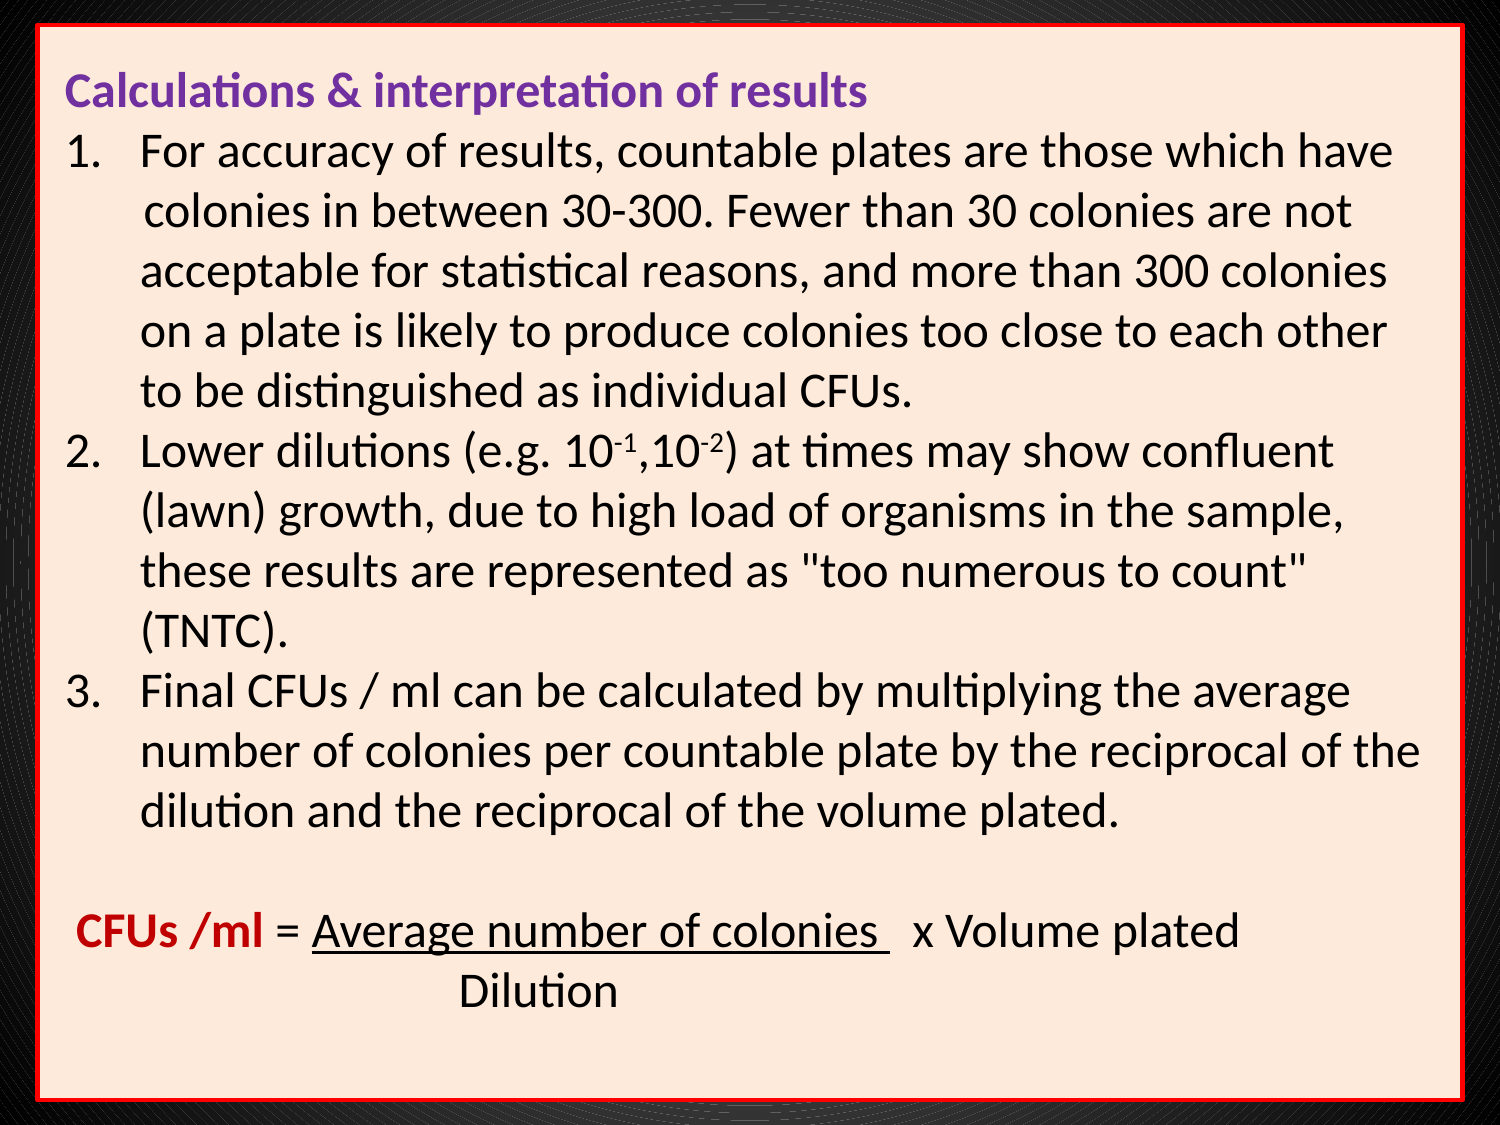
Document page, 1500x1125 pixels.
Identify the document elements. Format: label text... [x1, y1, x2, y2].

text_box [35, 23, 1464, 1102]
text_box Calculations & interpretation of results For accuracy of results, countable plates are those which have colonies in between 30-300. Fewer than 30 colonies are not acceptable for statistical reasons, and more than 300 colonies on a plate is likely to produce colonies too close to each other to be distinguished as individual CFUs. Lower dilutions (e.g. 10-1,10-2) at times may show confluent (lawn) growth, due to high load of organisms in the sample, these results are represented as "too numerous to count" (TNTC). Final CFUs / ml can be calculated by multiplying the average number of colonies per countable plate by the reciprocal of the dilution and the reciprocal of the volume plated. CFUs /ml = Average number of colonies x Volume plated Dilution [50, 49, 1438, 1025]
